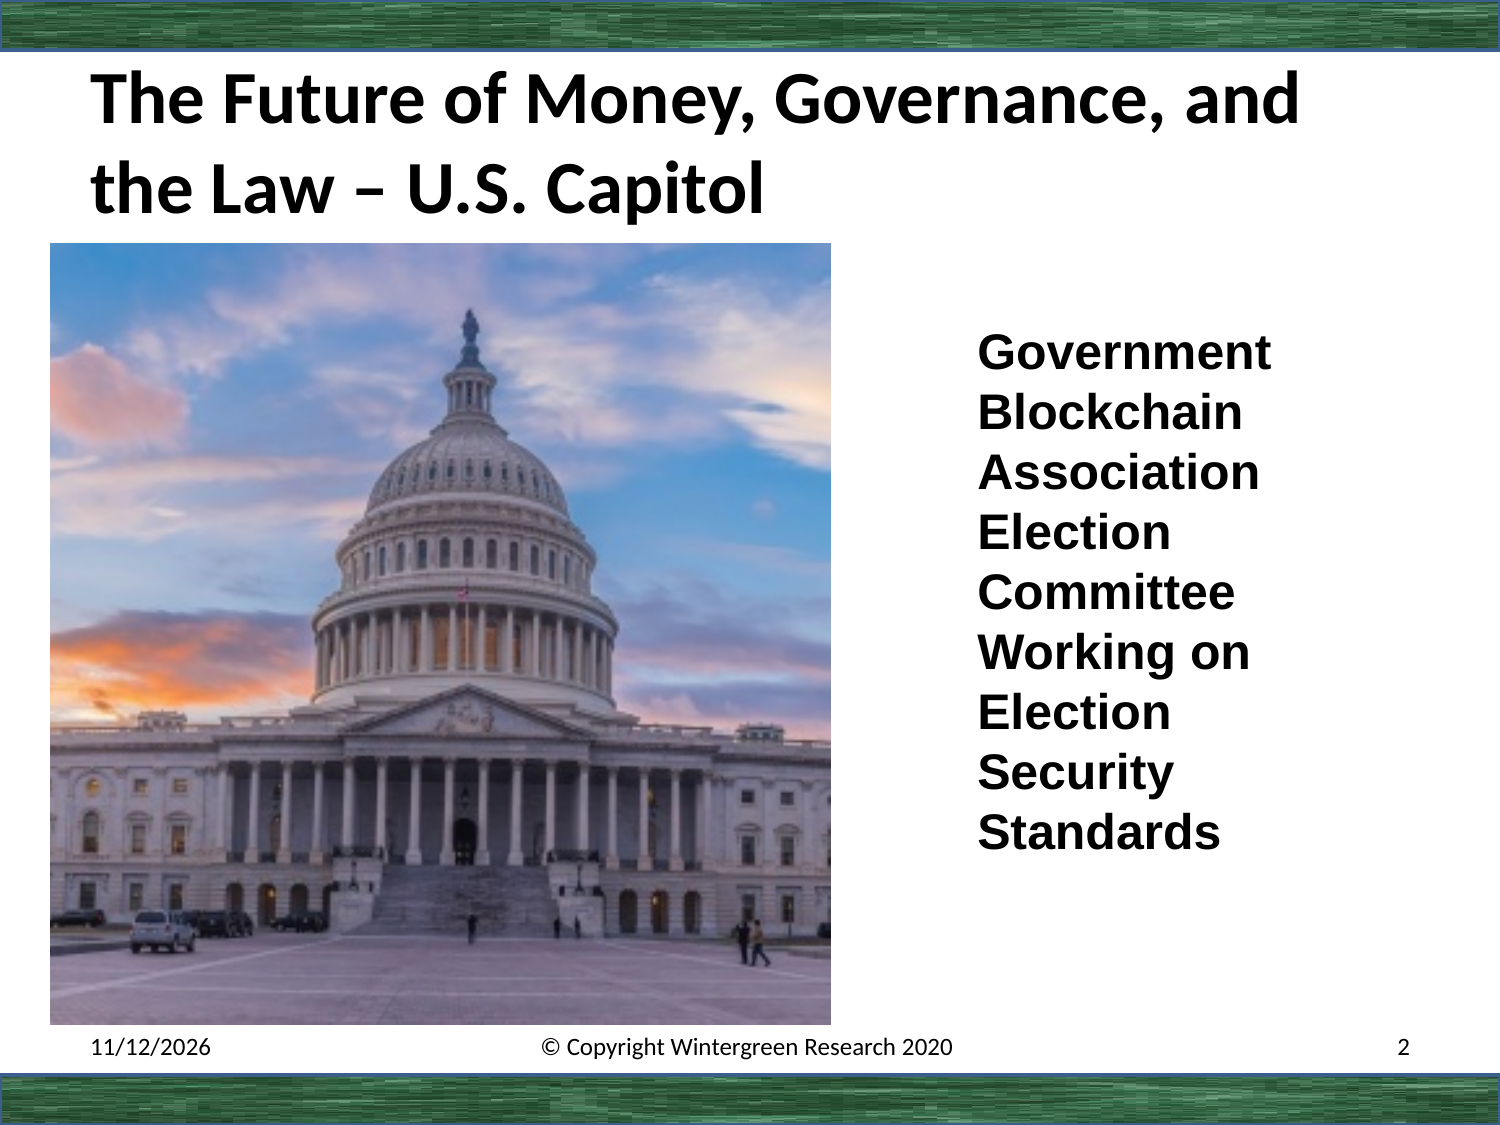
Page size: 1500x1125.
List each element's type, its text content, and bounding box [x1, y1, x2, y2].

slide_number 2 [1074, 1015, 1425, 1075]
title The Future of Money, Governance, and the Law – U.S. Capitol [75, 45, 1425, 233]
text_box Government Blockchain Association Election Committee Working on Election Security Standards [962, 312, 1363, 868]
picture [49, 242, 832, 1025]
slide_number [75, 1032, 425, 1075]
footer © Copyright Wintergreen Research 2020 [512, 1015, 988, 1075]
